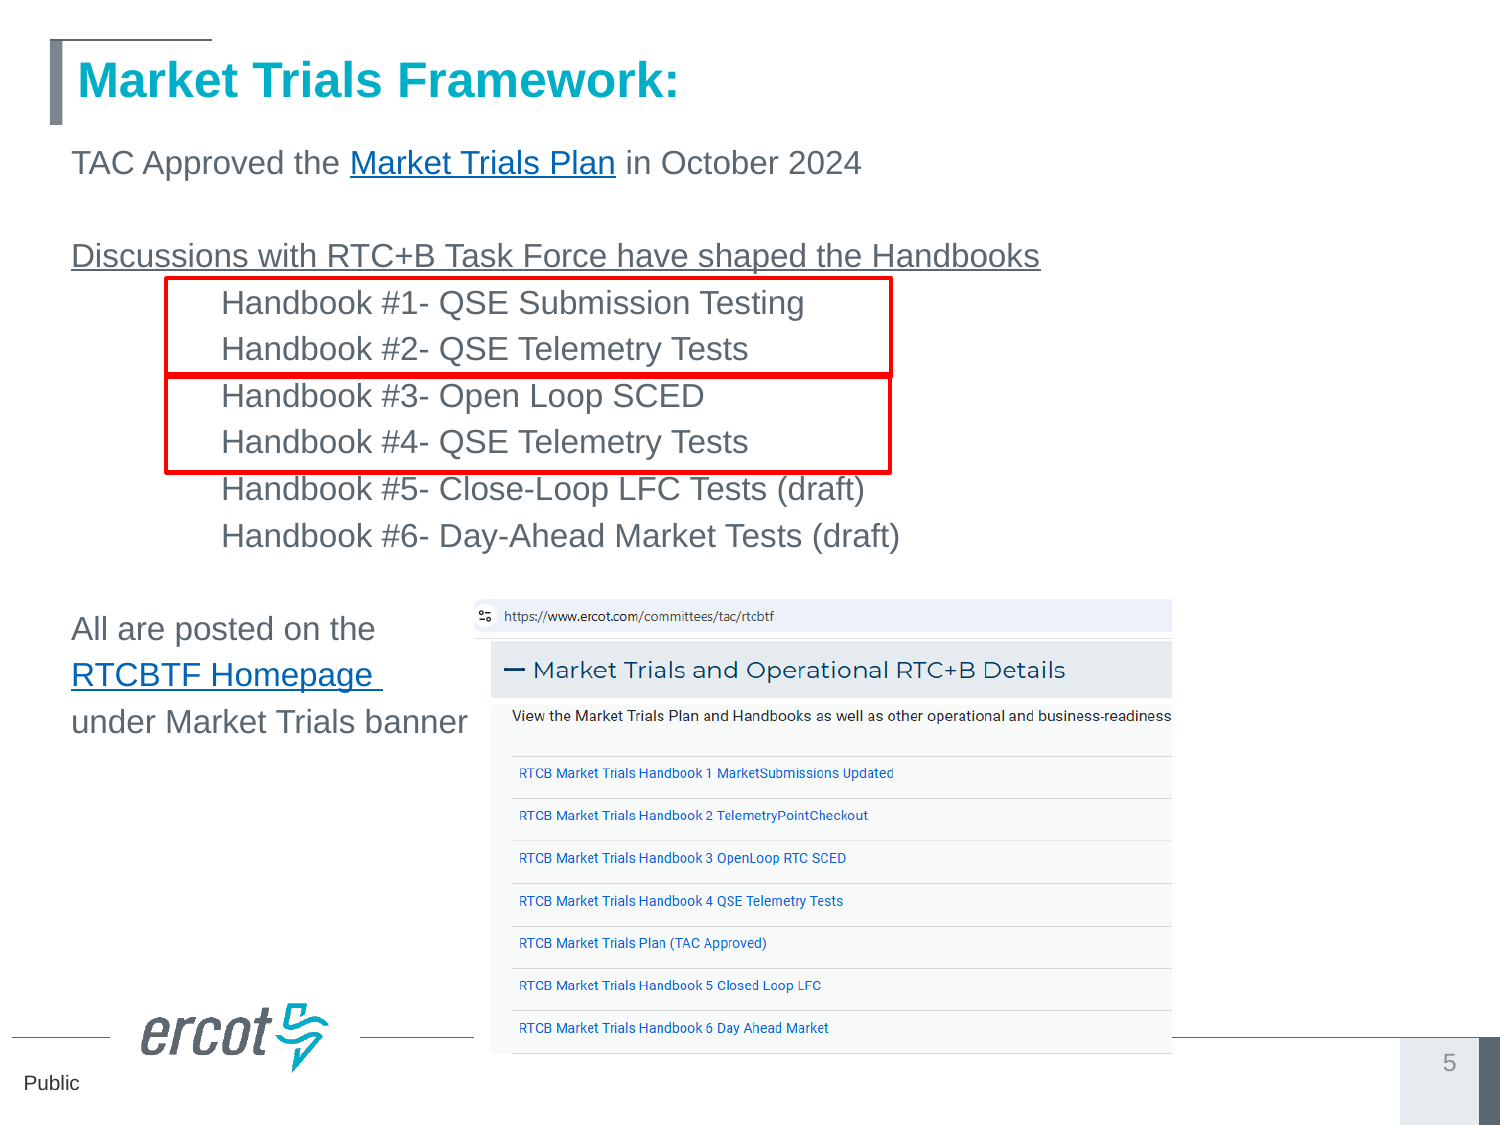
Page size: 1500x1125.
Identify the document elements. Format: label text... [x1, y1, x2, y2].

text_box [164, 379, 892, 475]
text_box [164, 276, 893, 379]
list TAC Approved the Market Trials Plan in October 2024 Discussions with RTC+B Task Force have shaped the Handbooks Handbook #1- QSE Submission Testing Handbook #2- QSE Telemetry Tests Handbook #3- Open Loop SCED Handbook #4- QSE Telemetry Tests Handbook #5- Close-Loop LFC Tests (draft) Handbook #6- Day-Ahead Market Tests (draft) All are posted on the RTCBTF Homepage under Market Trials banner [56, 133, 1457, 675]
picture [474, 599, 1172, 1058]
picture [137, 999, 332, 1075]
title Market Trials Framework: [62, 39, 1450, 133]
